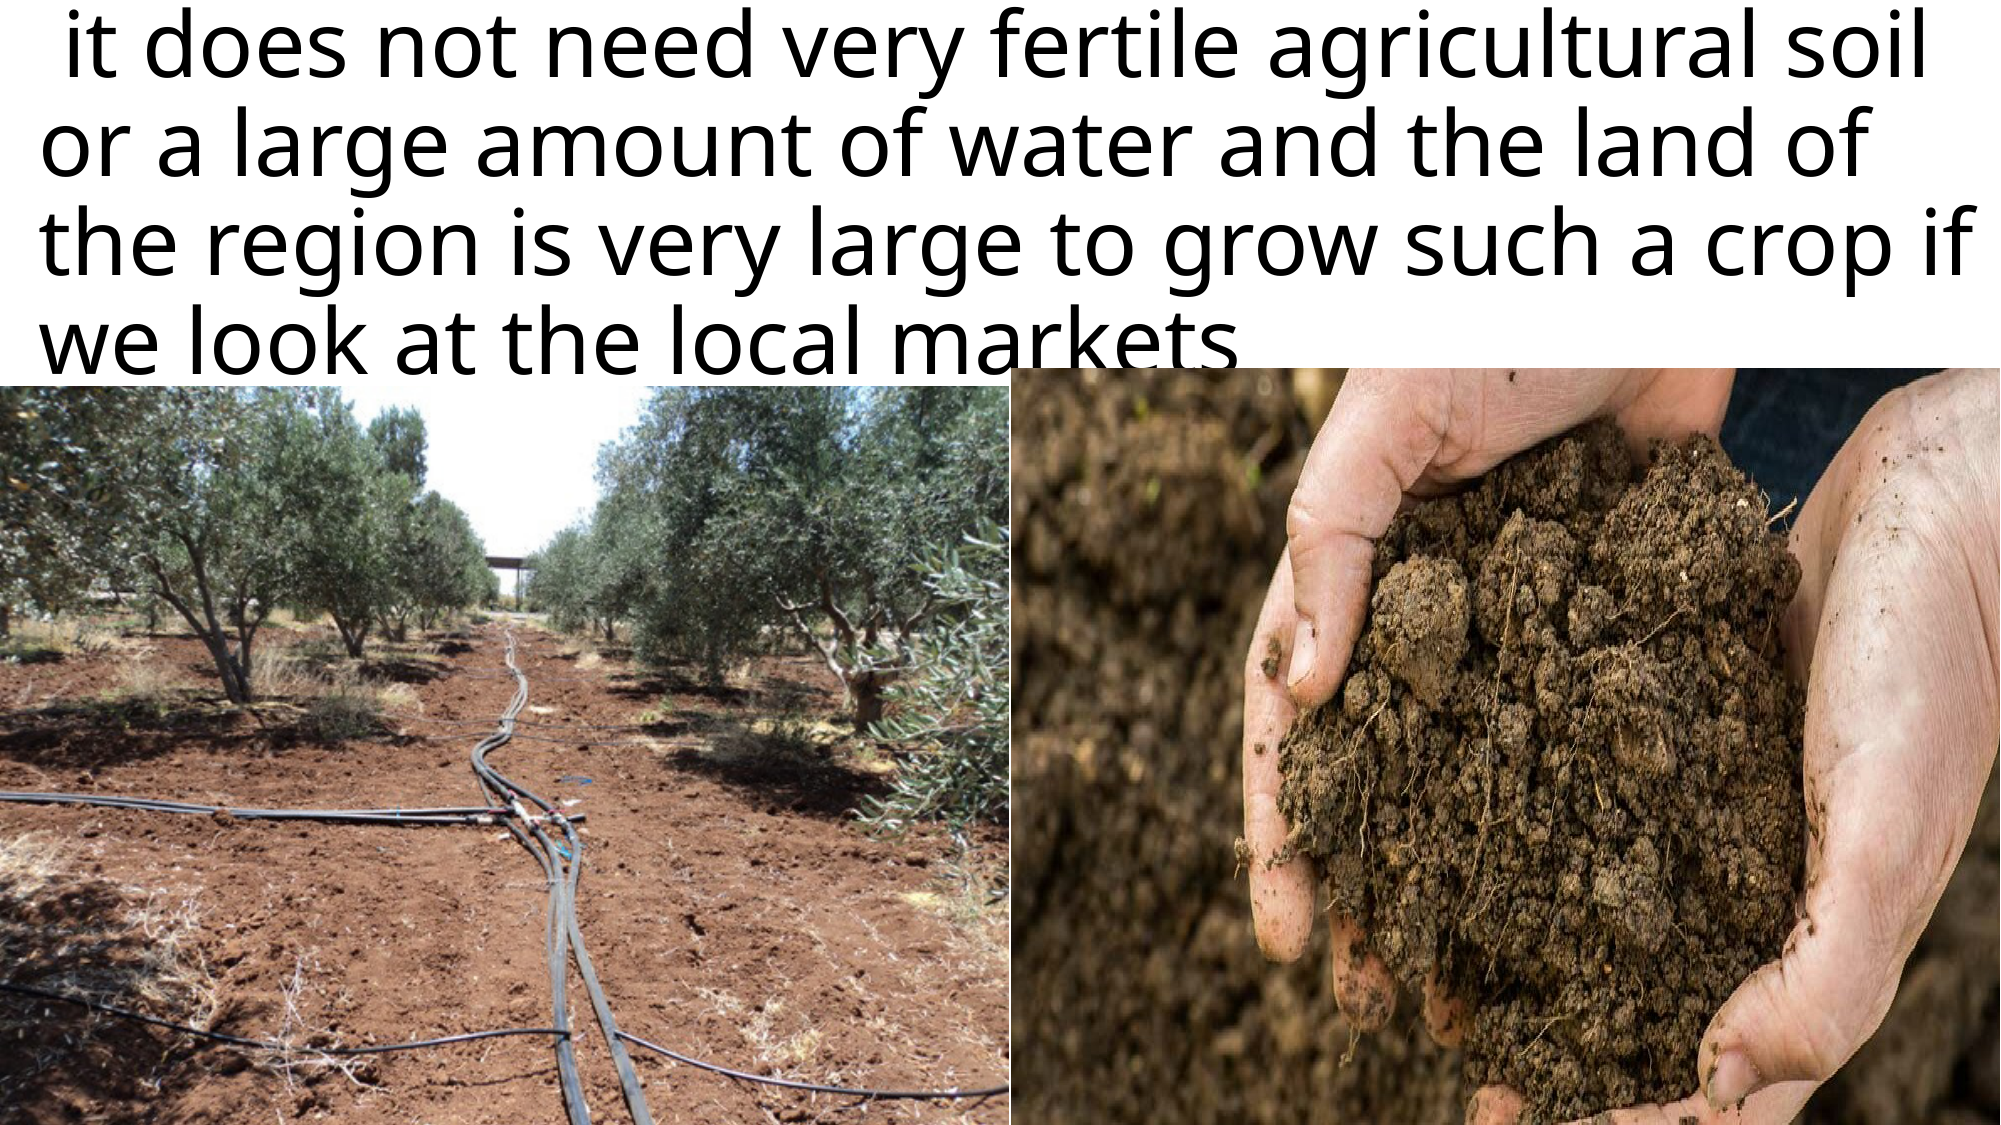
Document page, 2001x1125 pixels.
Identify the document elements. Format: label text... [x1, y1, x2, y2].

title it does not need very fertile agricultural soil or a large amount of water and the land of the region is very large to grow such a crop if we look at the local markets [23, 0, 2000, 459]
picture [1011, 368, 2000, 1125]
picture [0, 386, 1009, 1125]
